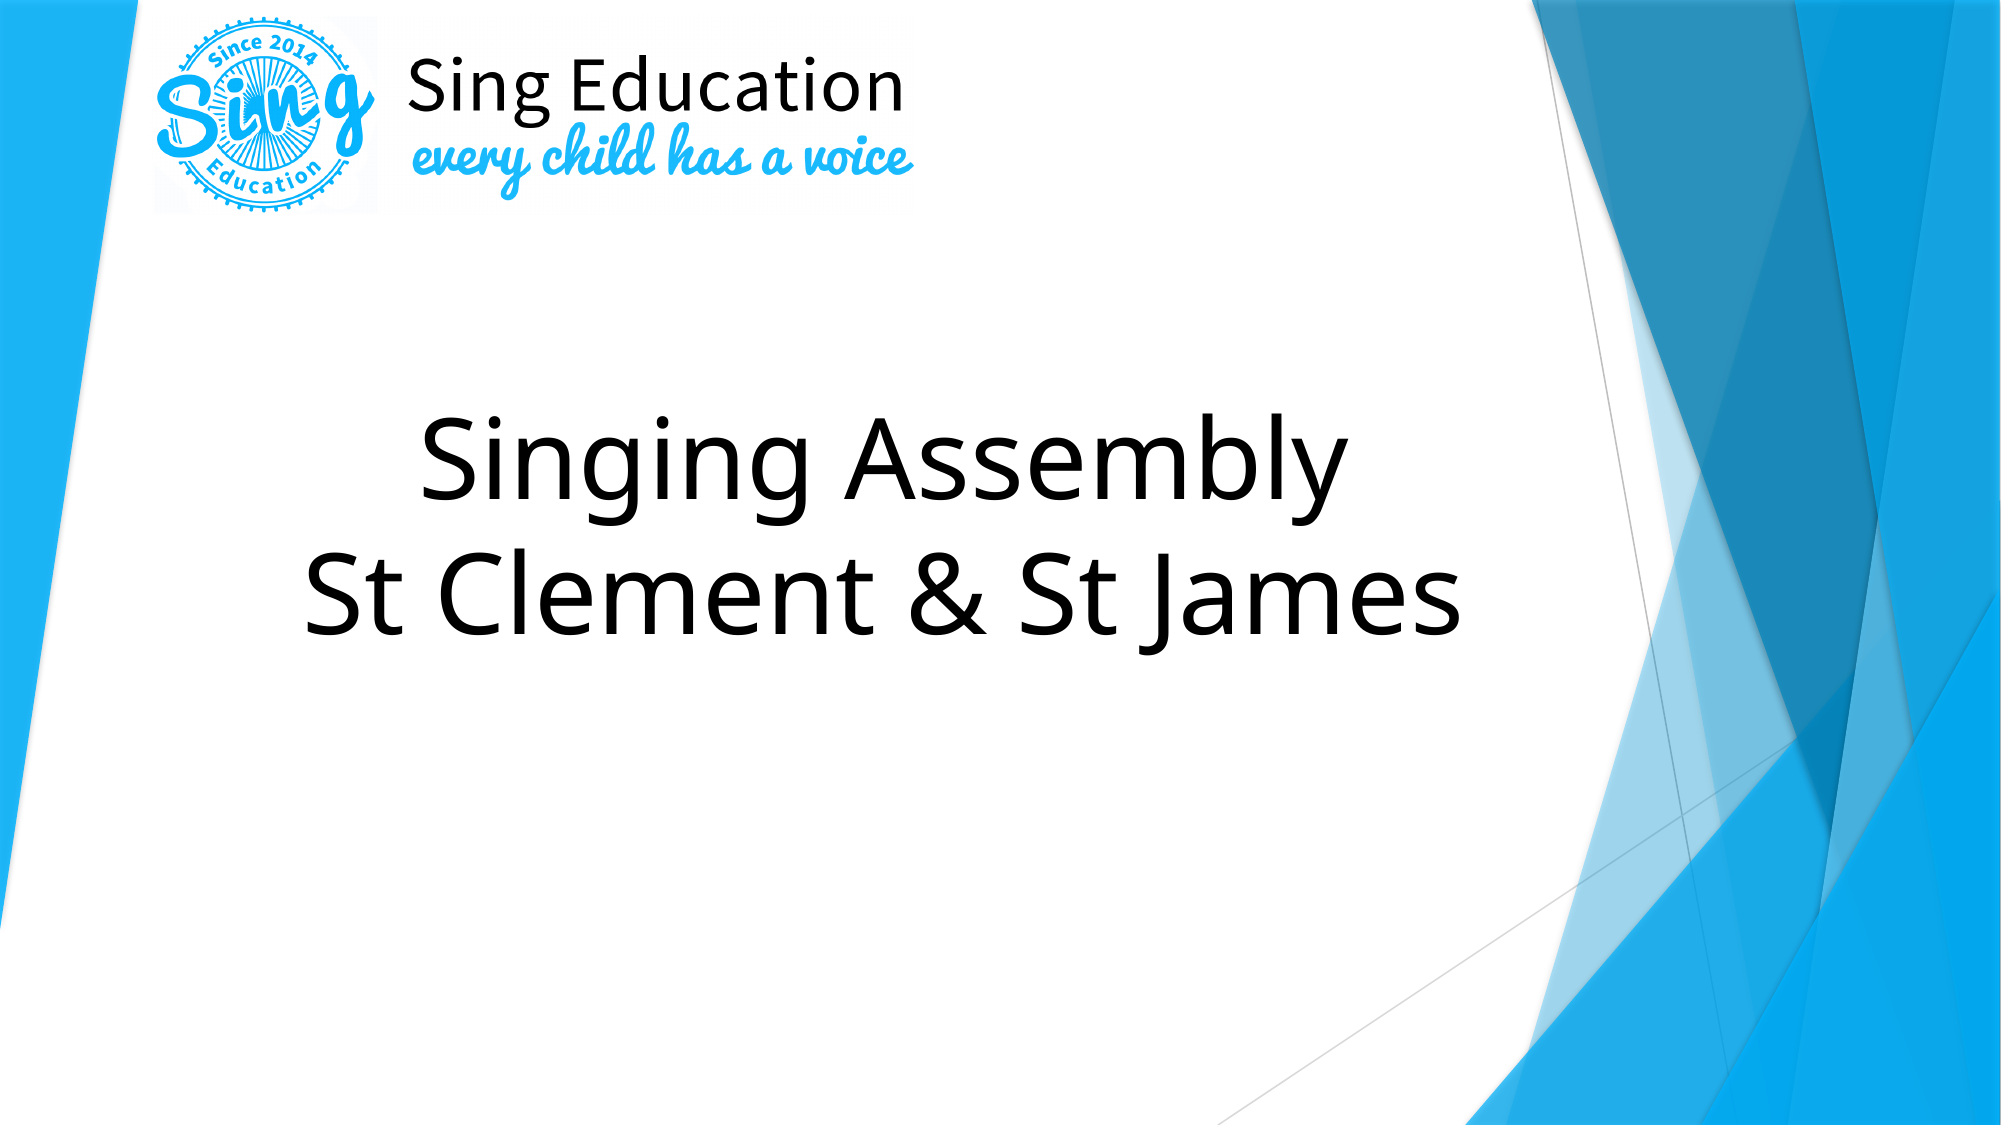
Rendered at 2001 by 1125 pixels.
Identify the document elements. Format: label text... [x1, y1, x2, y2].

picture [148, 13, 914, 215]
title Singing Assembly St Clement & St James [247, 394, 1522, 665]
